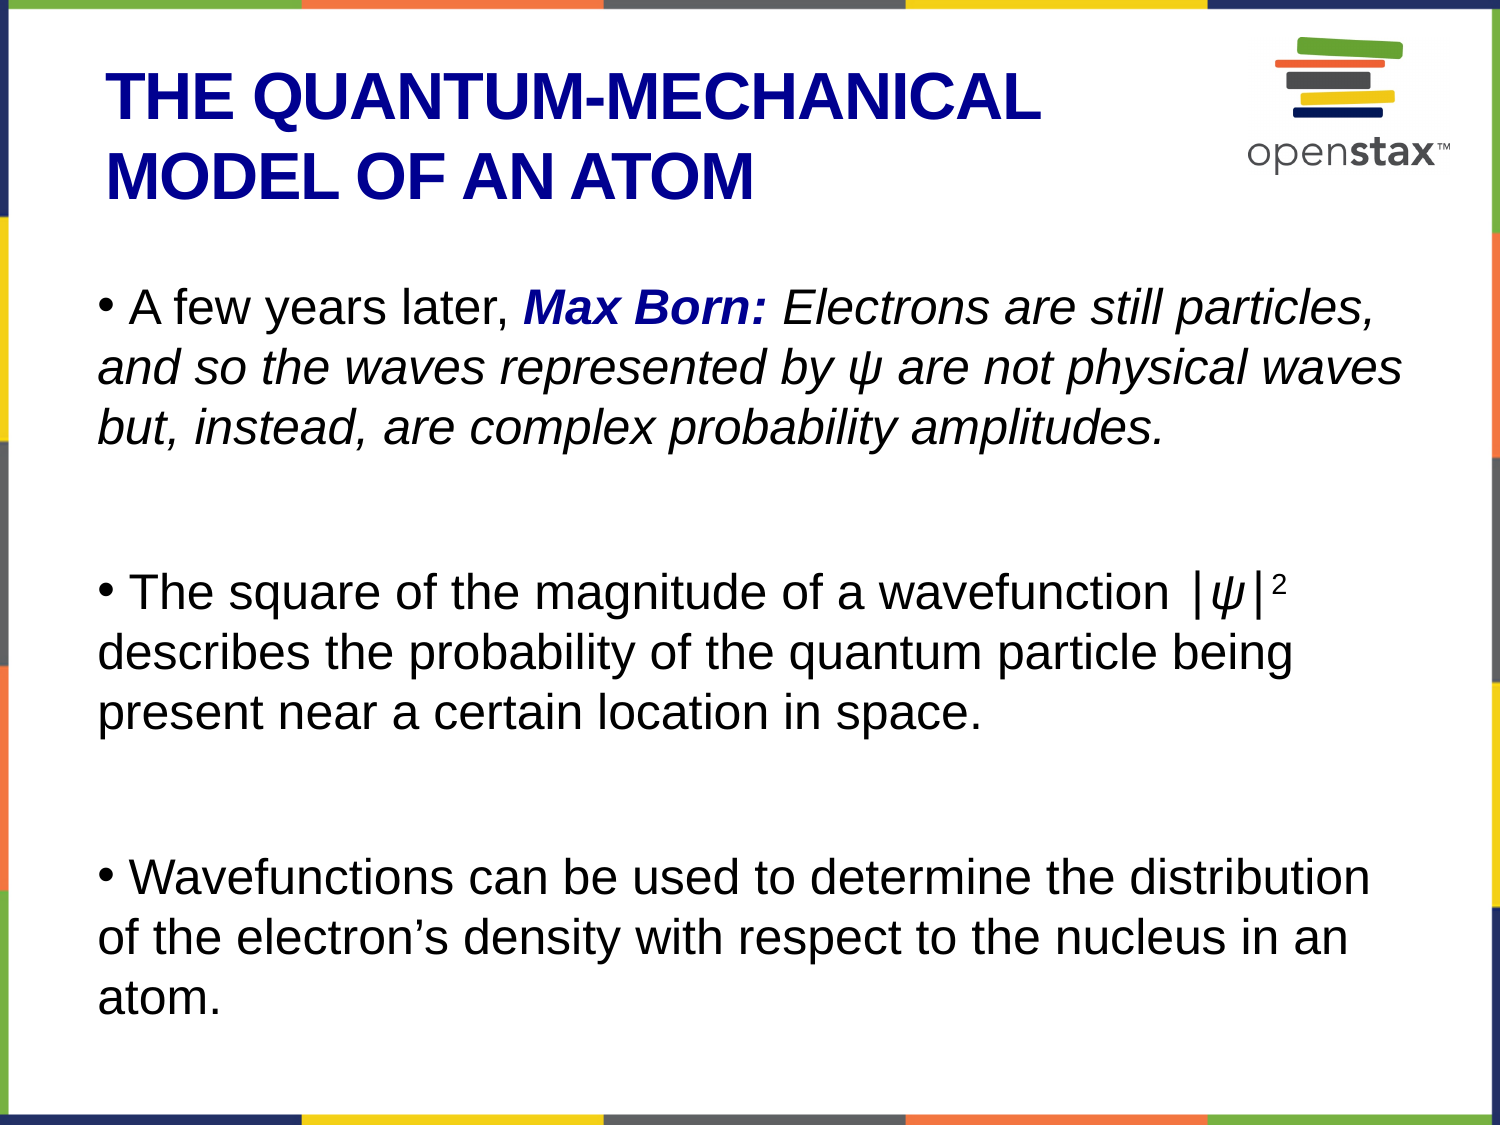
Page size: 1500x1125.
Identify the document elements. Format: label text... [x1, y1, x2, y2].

list A few years later, Max Born: Electrons are still particles, and so the waves represented by ψ are not physical waves but, instead, are complex probability amplitudes. The square of the magnitude of a wavefunction ∣ψ∣2 describes the probability of the quantum particle being present near a certain location in space. Wavefunctions can be used to determine the distribution of the electron’s density with respect to the nucleus in an atom. [82, 184, 1441, 1125]
picture [0, 0, 1500, 1125]
title The quantum-mechanical model of an atom [90, 137, 1166, 184]
